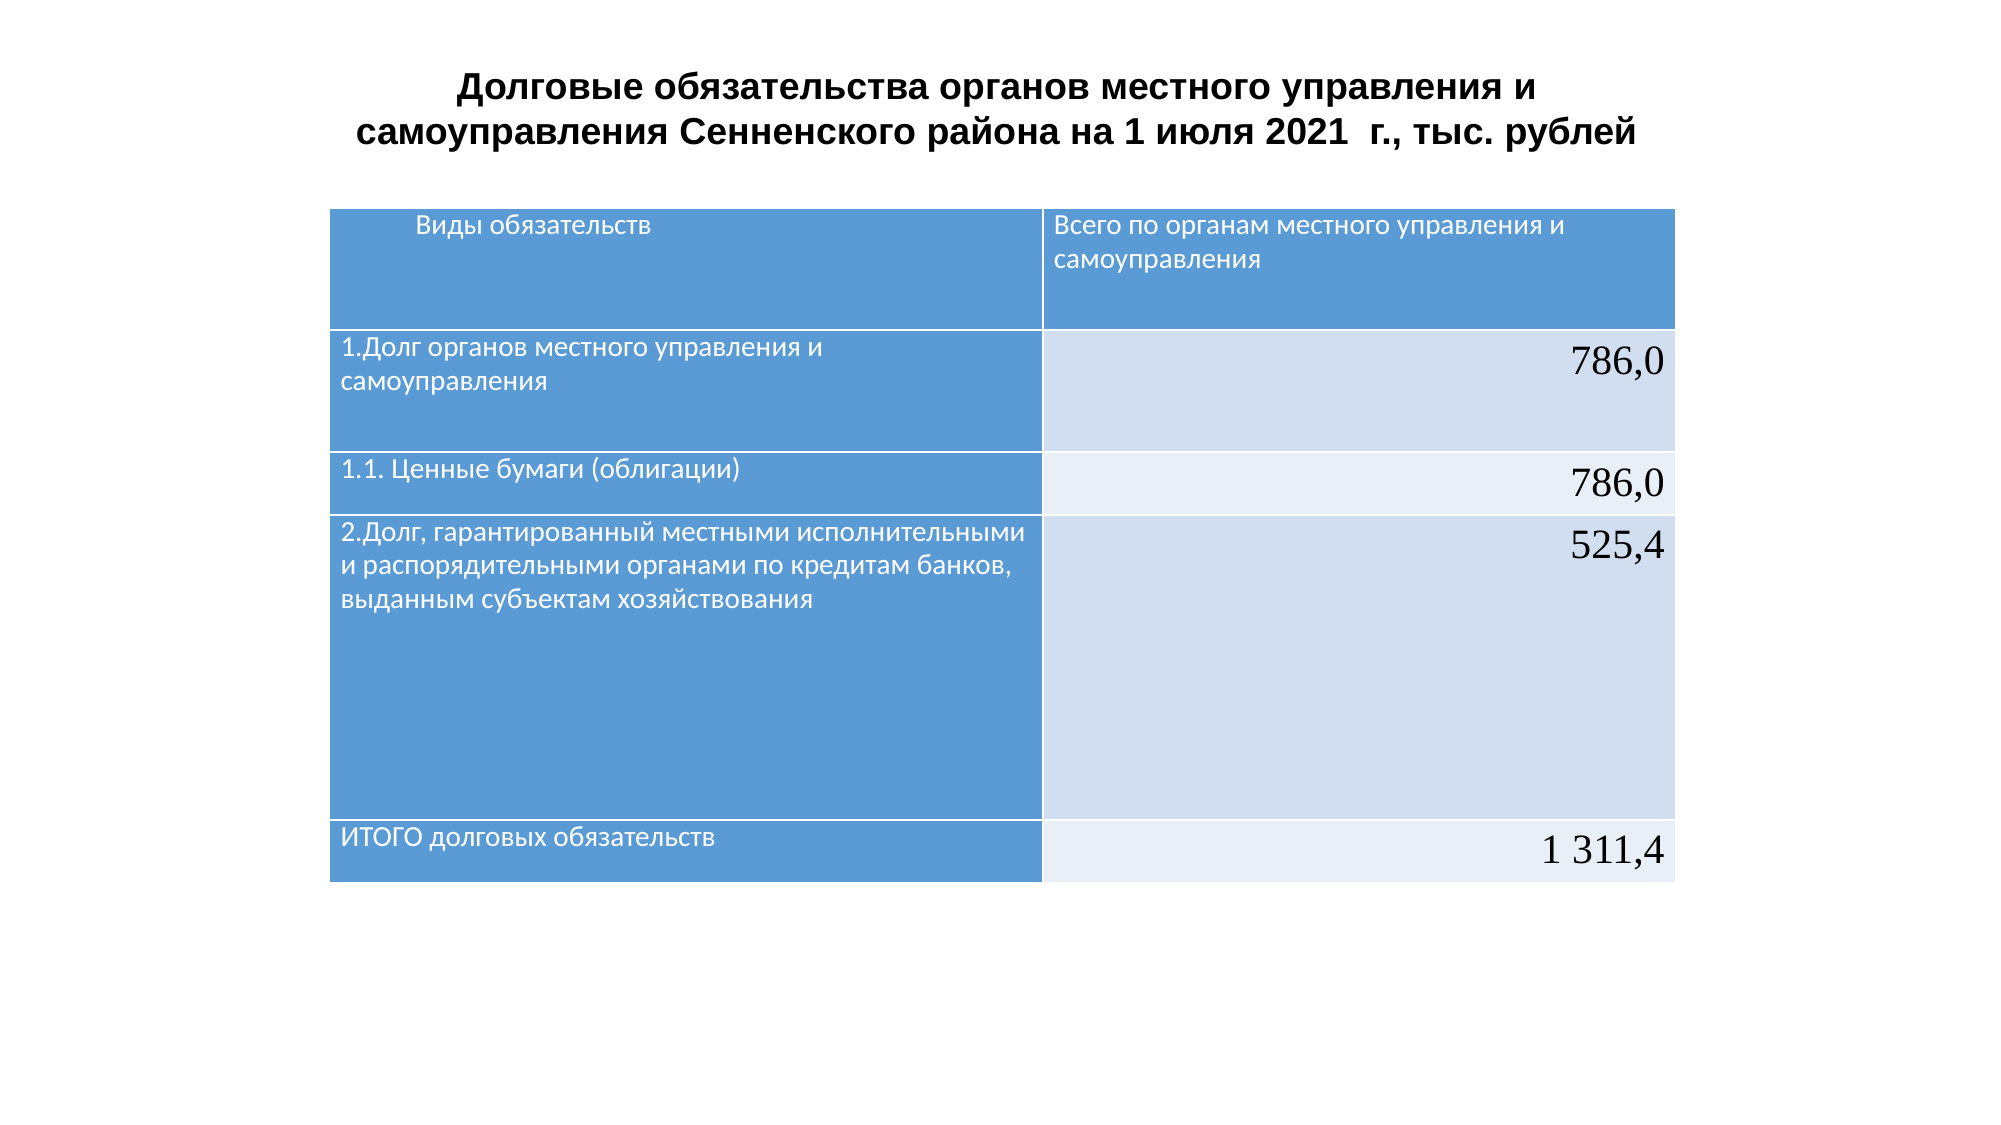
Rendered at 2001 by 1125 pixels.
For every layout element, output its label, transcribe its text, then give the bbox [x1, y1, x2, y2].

table_cell 1.Долг органов местного управления и самоуправления [330, 331, 1042, 451]
table_cell 525,4 [1044, 516, 1675, 819]
table_cell 2.Долг, гарантированный местными исполнительными и распорядительными органами по кредитам банков, выданным субъектам хозяйствования [330, 516, 1042, 819]
table_cell 786,0 [1044, 331, 1675, 451]
table_header Виды обязательств [330, 209, 1042, 329]
table_cell 1.1. Ценные бумаги (облигации) [330, 453, 1042, 514]
table_cell ИТОГО долговых обязательств [330, 821, 1042, 882]
table_header Всего по органам местного управления и самоуправления [1044, 209, 1675, 329]
table_cell 1 311,4 [1044, 821, 1675, 882]
table_cell 786,0 [1044, 453, 1675, 514]
text_box Долговые обязательства органов местного управления и самоуправления Сенненского района на 1 июля 2021 г., тыс. рублей [317, 55, 1677, 160]
